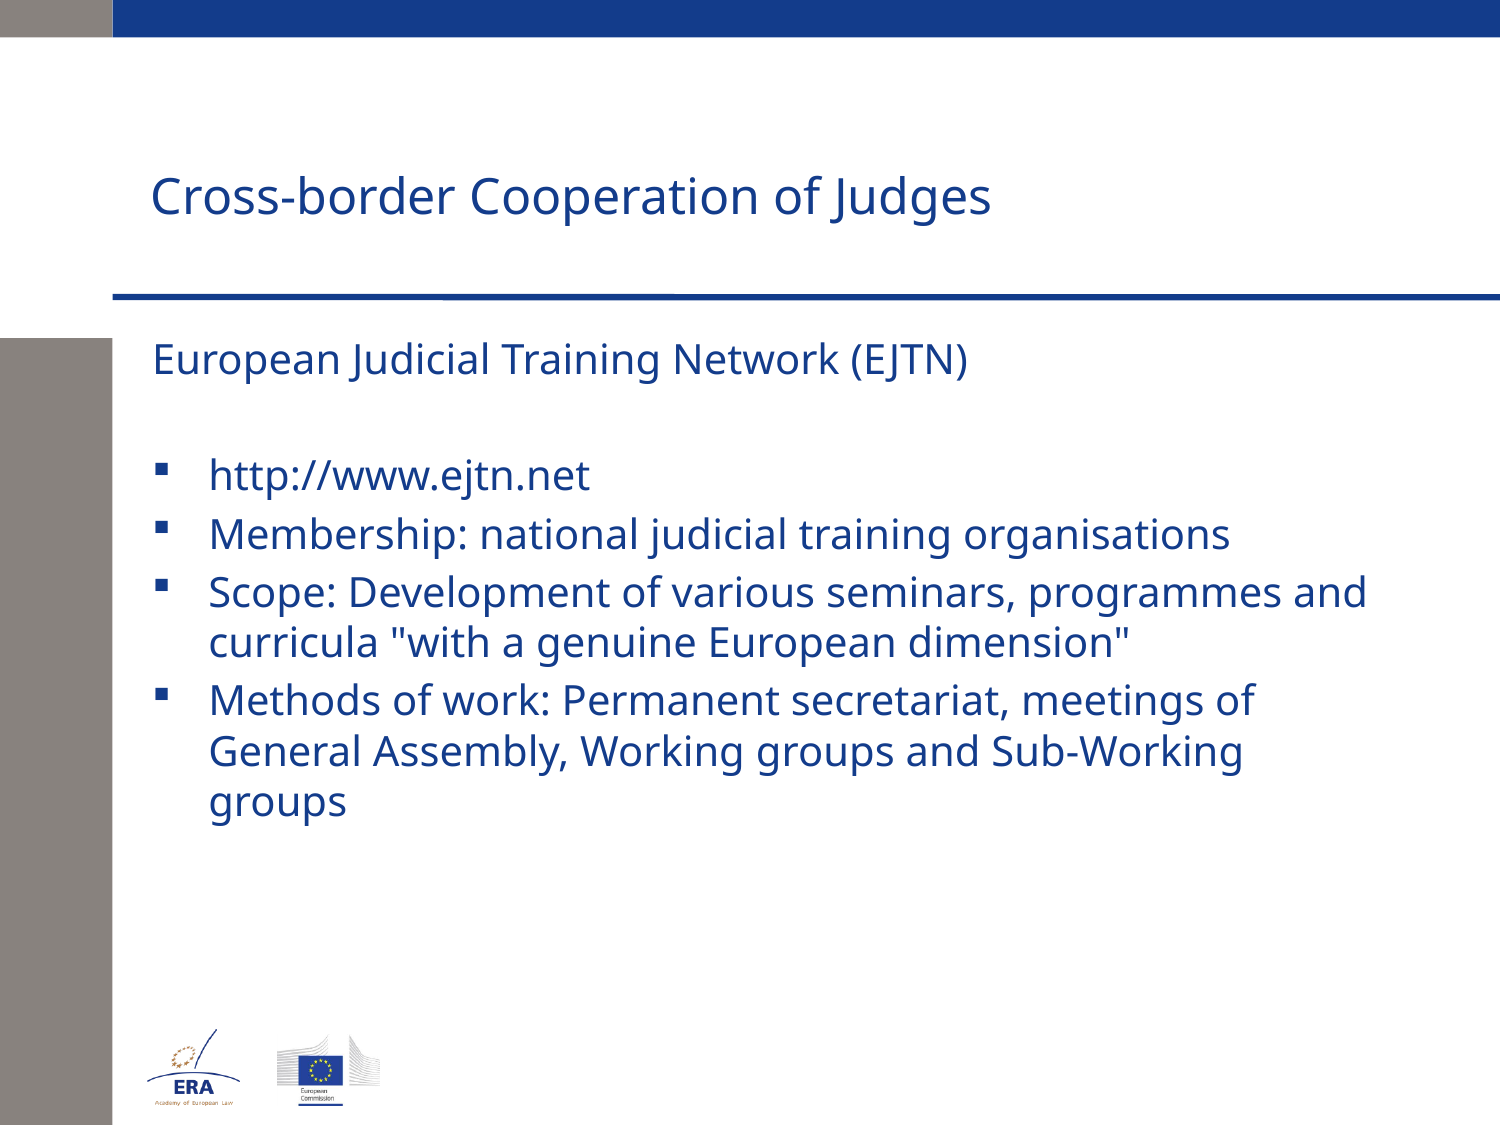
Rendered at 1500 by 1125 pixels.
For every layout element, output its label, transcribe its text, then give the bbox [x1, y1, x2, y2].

picture [147, 1029, 240, 1106]
picture [277, 1034, 380, 1106]
title Cross-border Cooperation of Judges [135, 125, 1236, 264]
list European Judicial Training Network (EJTN) http://www.ejtn.net Membership: national judicial training organisations Scope: Development of various seminars, programmes and curricula "with a genuine European dimension" Methods of work: Permanent secretariat, meetings of General Assembly, Working groups and Sub-Working groups [136, 324, 1388, 1001]
